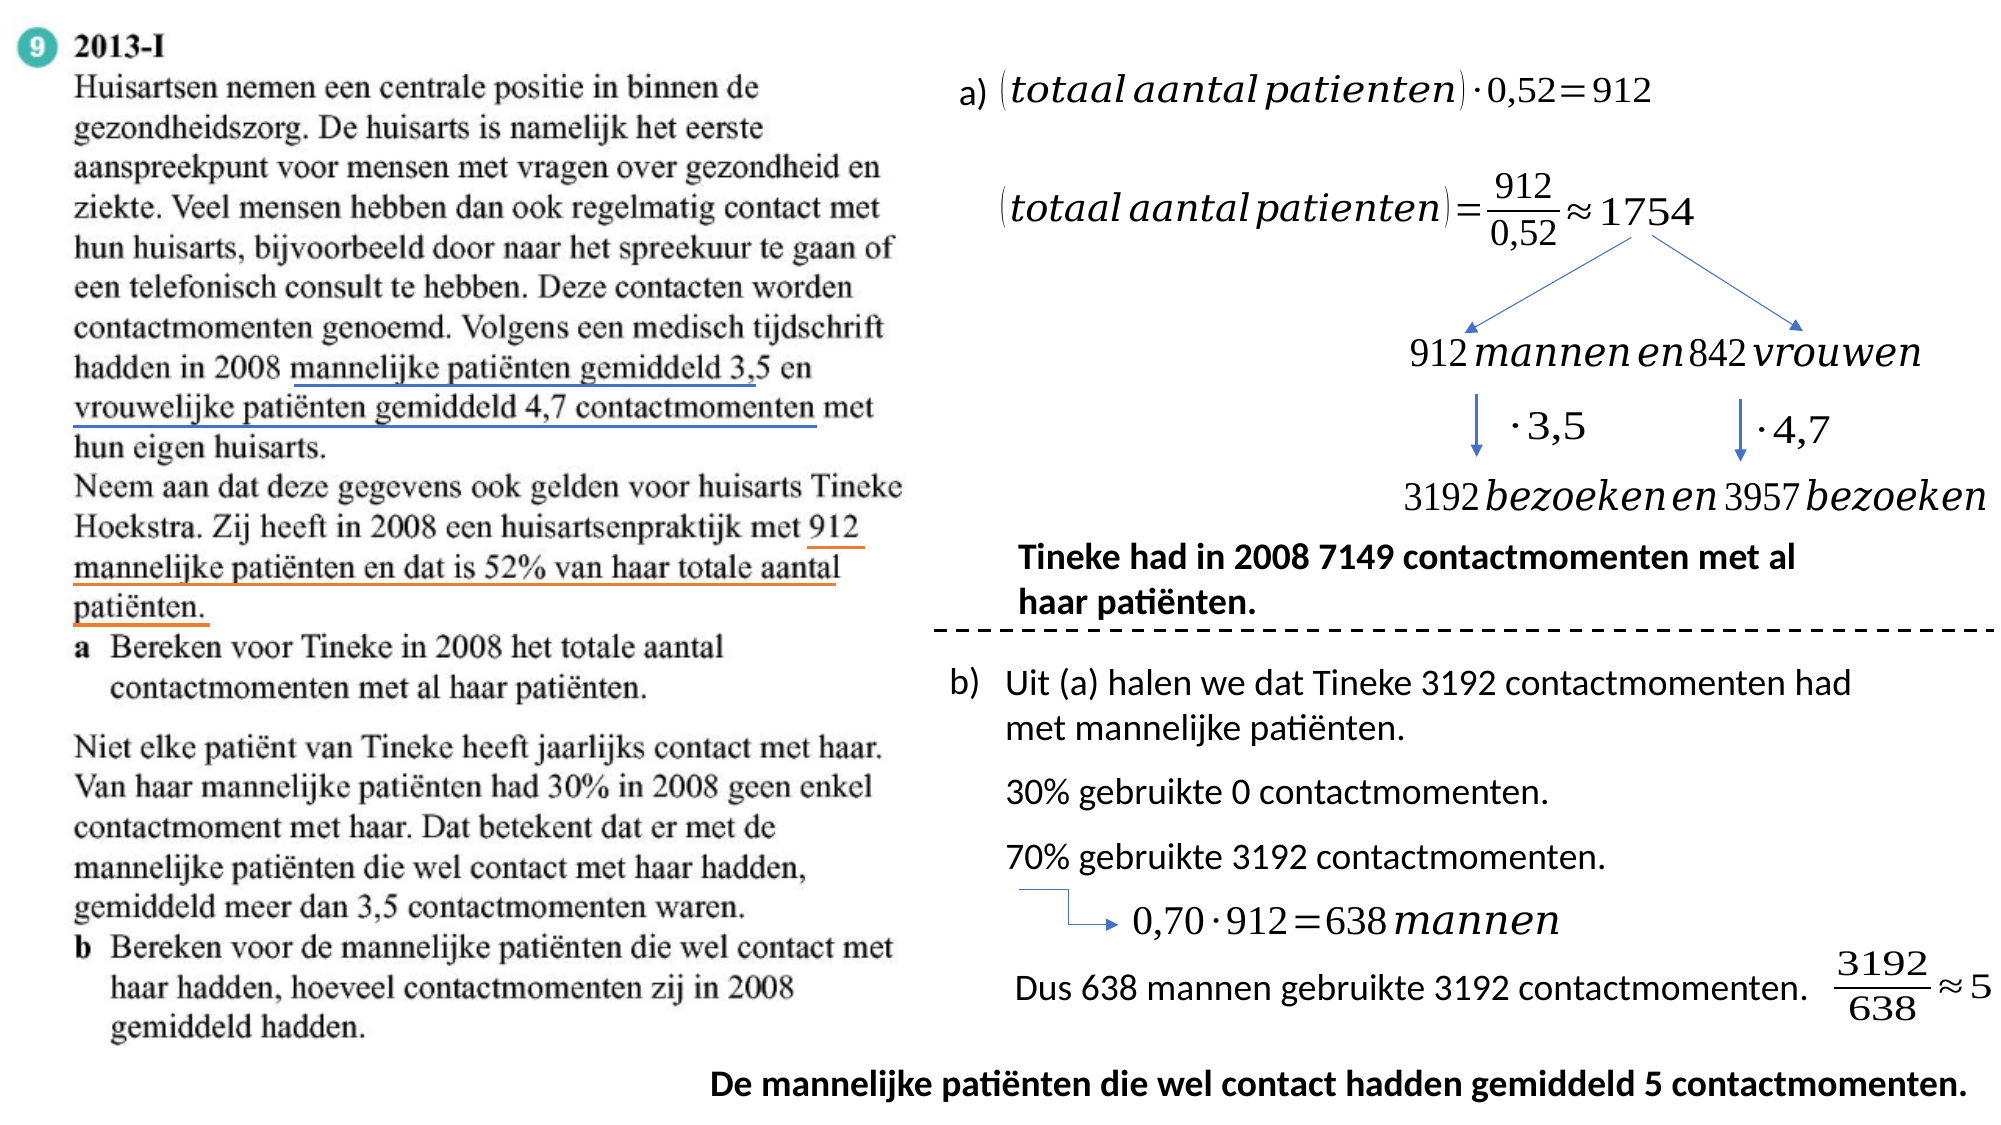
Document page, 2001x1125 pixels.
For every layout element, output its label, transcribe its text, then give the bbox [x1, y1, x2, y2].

text_box b) [935, 649, 1047, 710]
text_box 70% gebruikte 3192 contactmomenten. [990, 824, 1653, 885]
text_box 30% gebruikte 0 contactmomenten. [990, 759, 1653, 820]
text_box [1464, 237, 1632, 334]
text_box a) [943, 60, 1057, 121]
text_box Dus 638 mannen gebruikte 3192 contactmomenten. [1000, 955, 1934, 1016]
picture [11, 15, 935, 1055]
text_box Uit (a) halen we dat Tineke 3192 contactmomenten had met mannelijke patiënten. [990, 650, 1886, 756]
text_box Tineke had in 2008 7149 contactmomenten met al haar patiënten. [1003, 524, 1827, 630]
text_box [1019, 889, 1119, 925]
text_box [1652, 235, 1803, 332]
text_box De mannelijke patiënten die wel contact hadden gemiddeld 5 contactmomenten. [695, 1051, 2000, 1112]
